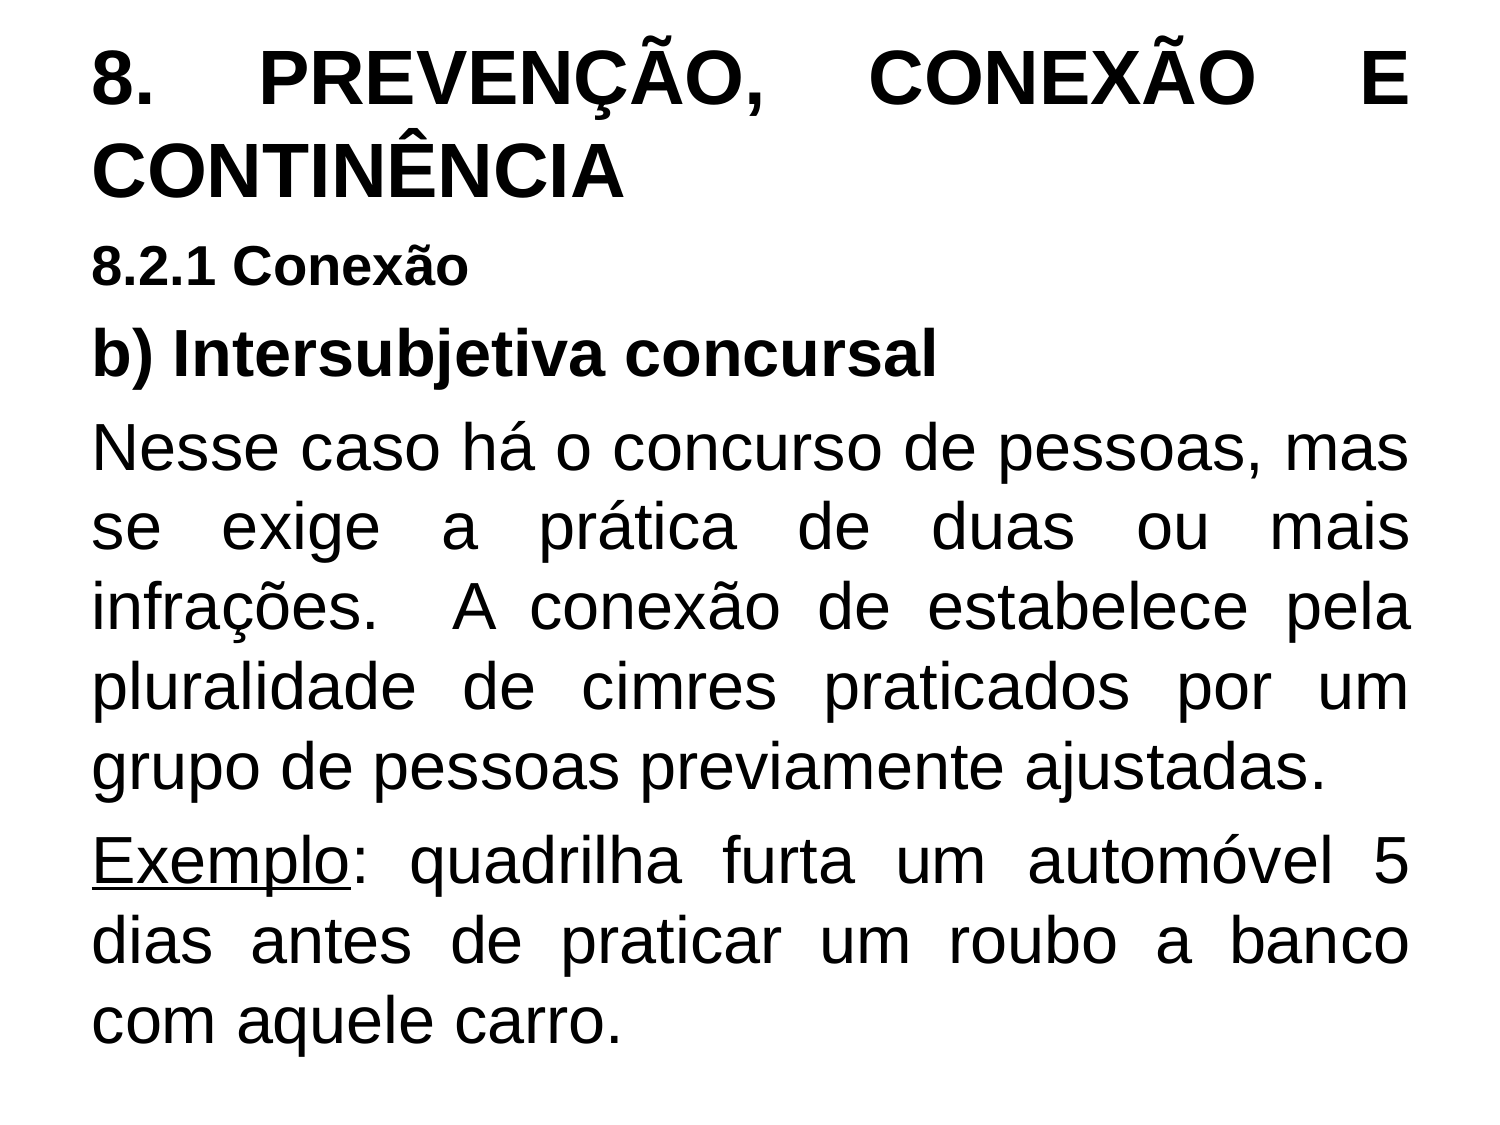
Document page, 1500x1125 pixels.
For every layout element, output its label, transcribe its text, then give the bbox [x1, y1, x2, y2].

list 8.2.1 Conexão b) Intersubjetiva concursal Nesse caso há o concurso de pessoas, mas se exige a prática de duas ou mais infrações. A conexão de estabelece pela pluralidade de cimres praticados por um grupo de pessoas previamente ajustadas. Exemplo: quadrilha furta um automóvel 5 dias antes de praticar um roubo a banco com aquele carro. [76, 221, 1427, 1059]
title 8. PREVENÇÃO, CONEXÃO E CONTINÊNCIA [76, 42, 1427, 198]
